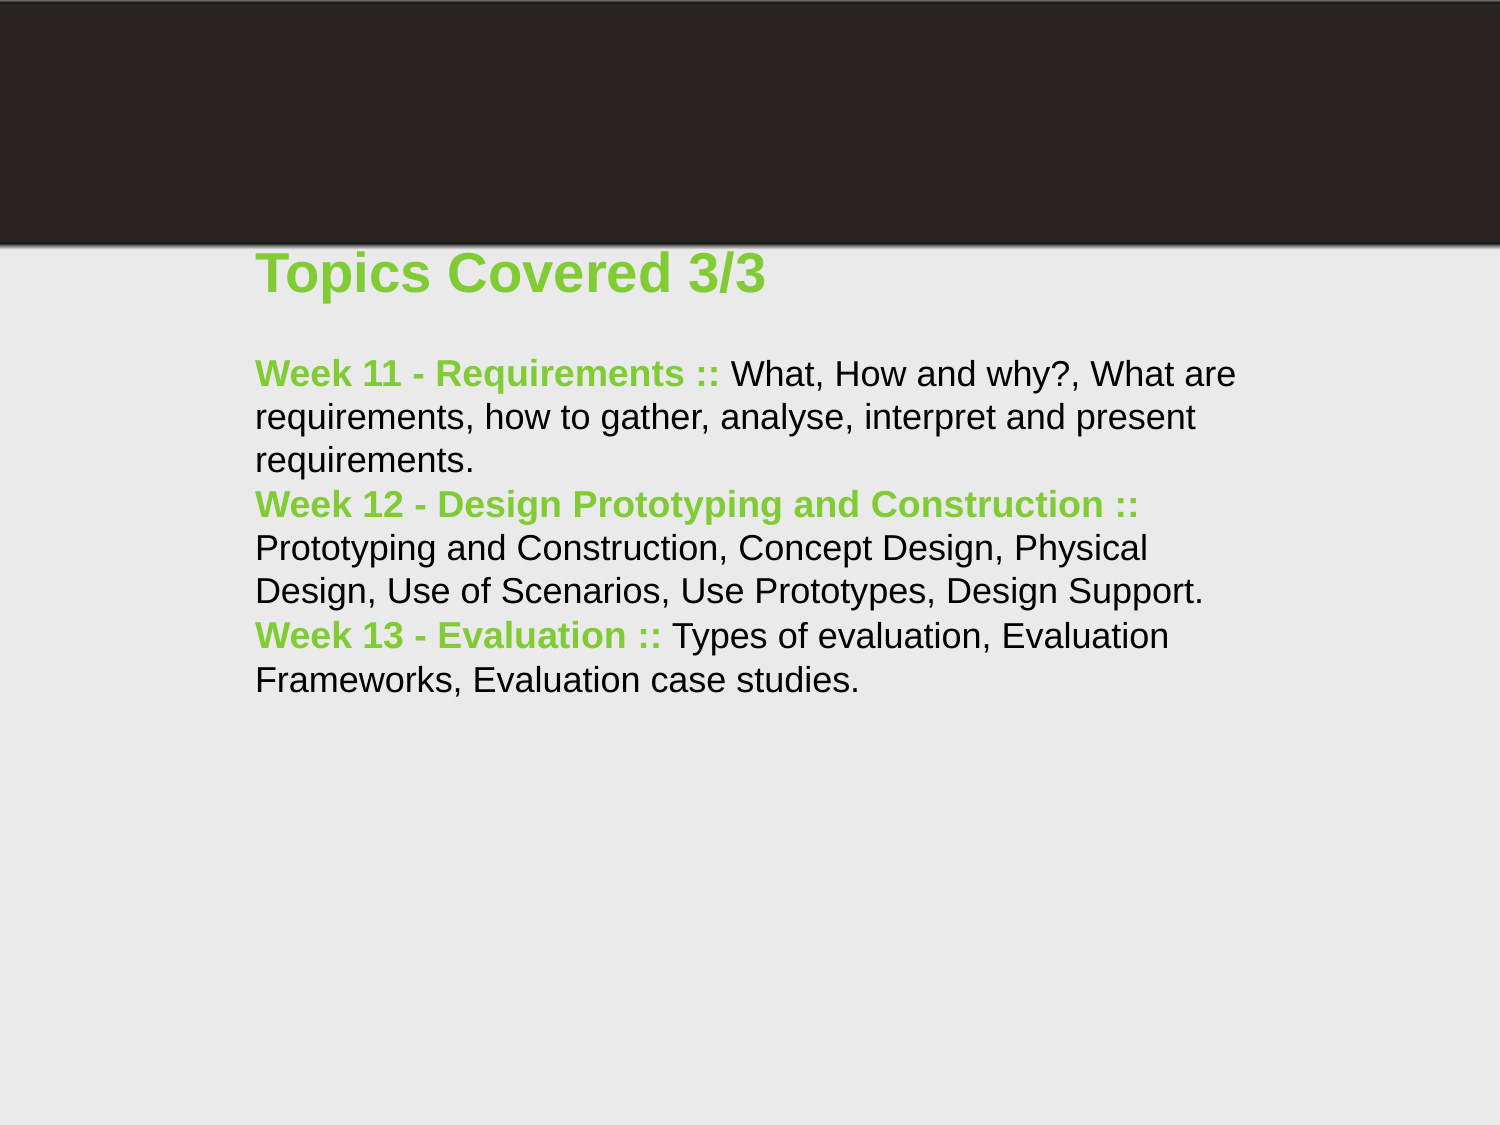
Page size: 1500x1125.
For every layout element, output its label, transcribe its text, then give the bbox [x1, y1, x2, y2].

list Week 11 - Requirements :: What, How and why?, What are requirements, how to gather, analyse, interpret and present requirements. Week 12 - Design Prototyping and Construction :: Prototyping and Construction, Concept Design, Physical Design, Use of Scenarios, Use Prototypes, Design Support. Week 13 - Evaluation :: Types of evaluation, Evaluation Frameworks, Evaluation case studies. [243, 337, 1257, 949]
picture [0, 0, 1500, 1125]
title Topics Covered 3/3 [243, 174, 1257, 315]
